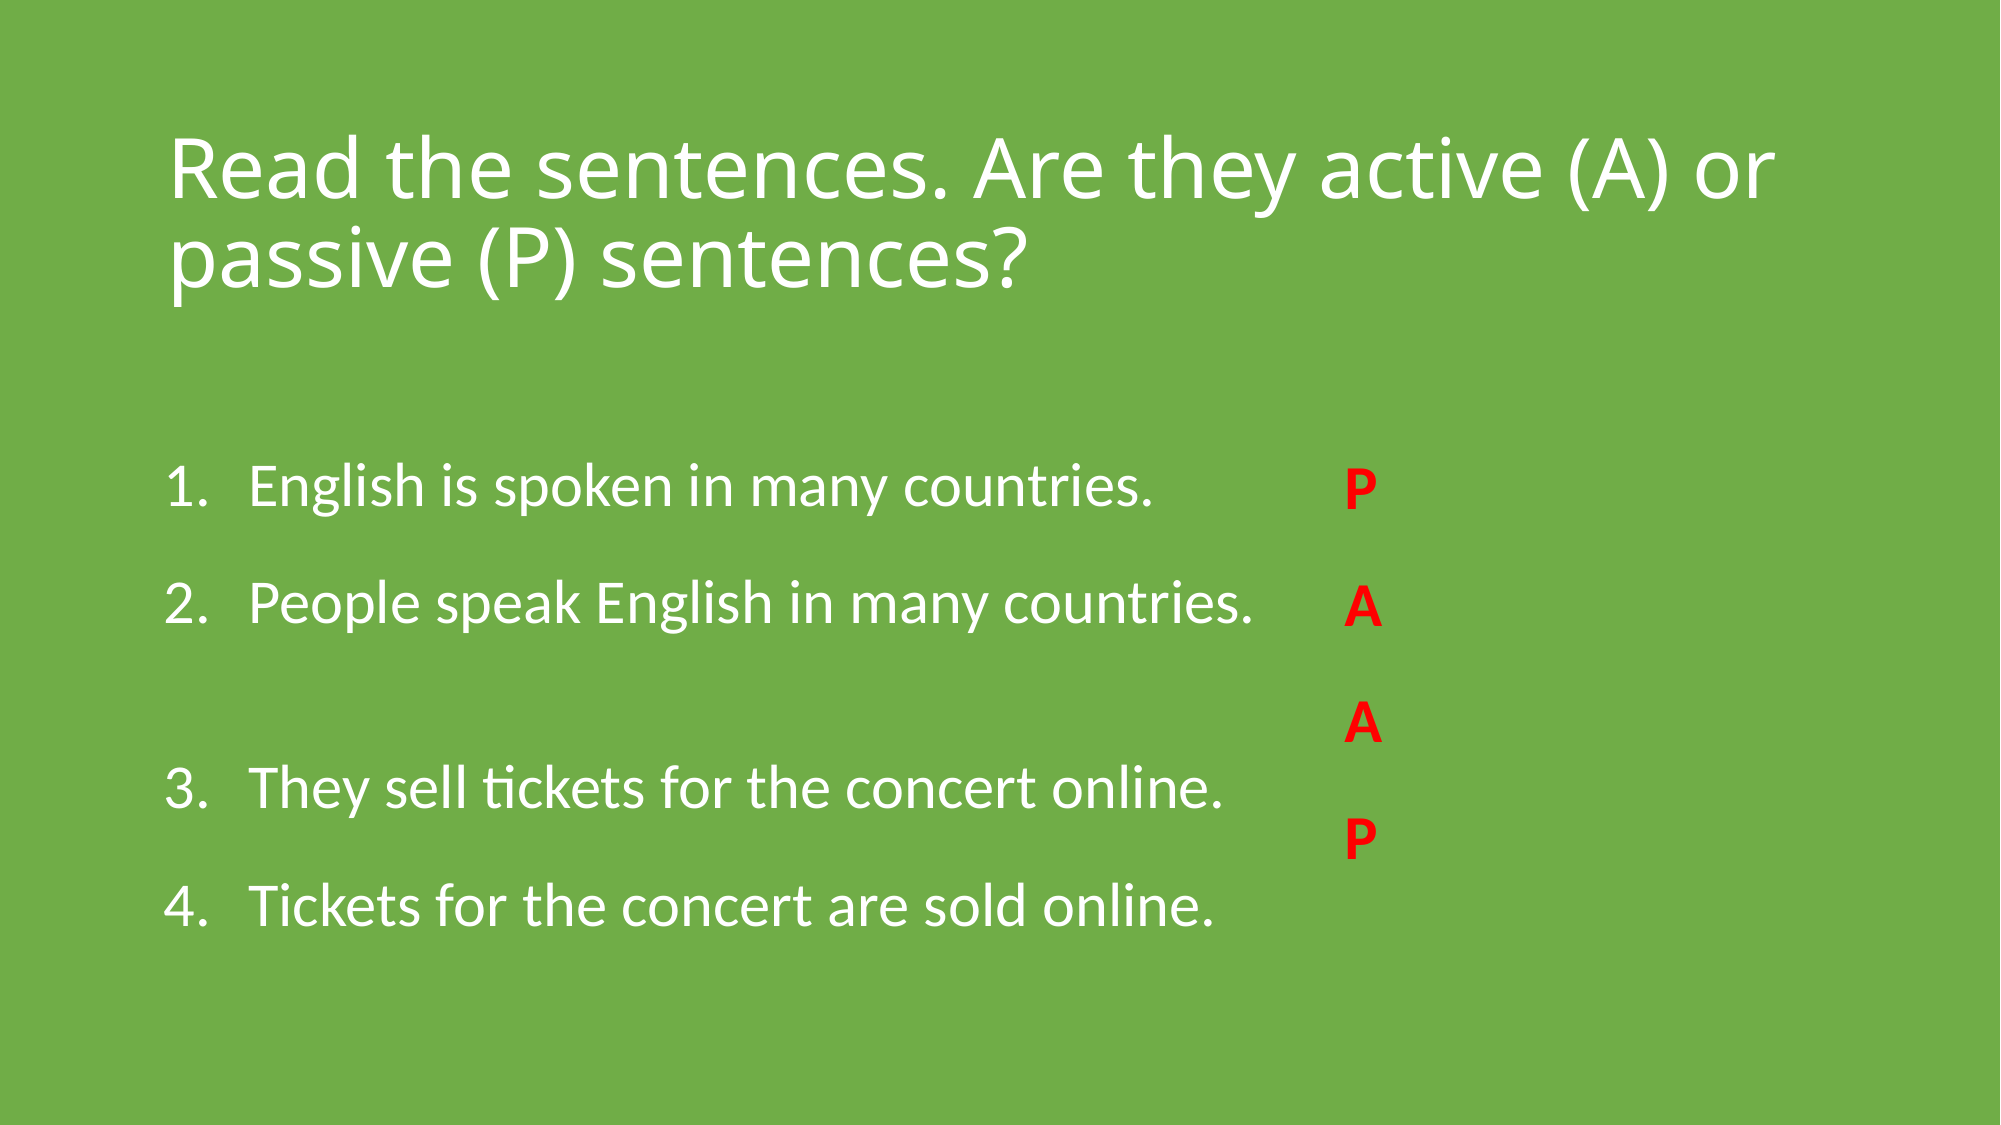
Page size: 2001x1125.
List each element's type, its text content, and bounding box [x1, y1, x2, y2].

title Read the sentences. Are they active (A) or passive (P) sentences? [152, 111, 1870, 321]
list English is spoken in many countries. People speak English in many countries. They sell tickets for the concert online. Tickets for the concert are sold online. [148, 444, 1312, 1067]
text_box P A A P [1329, 439, 1455, 880]
